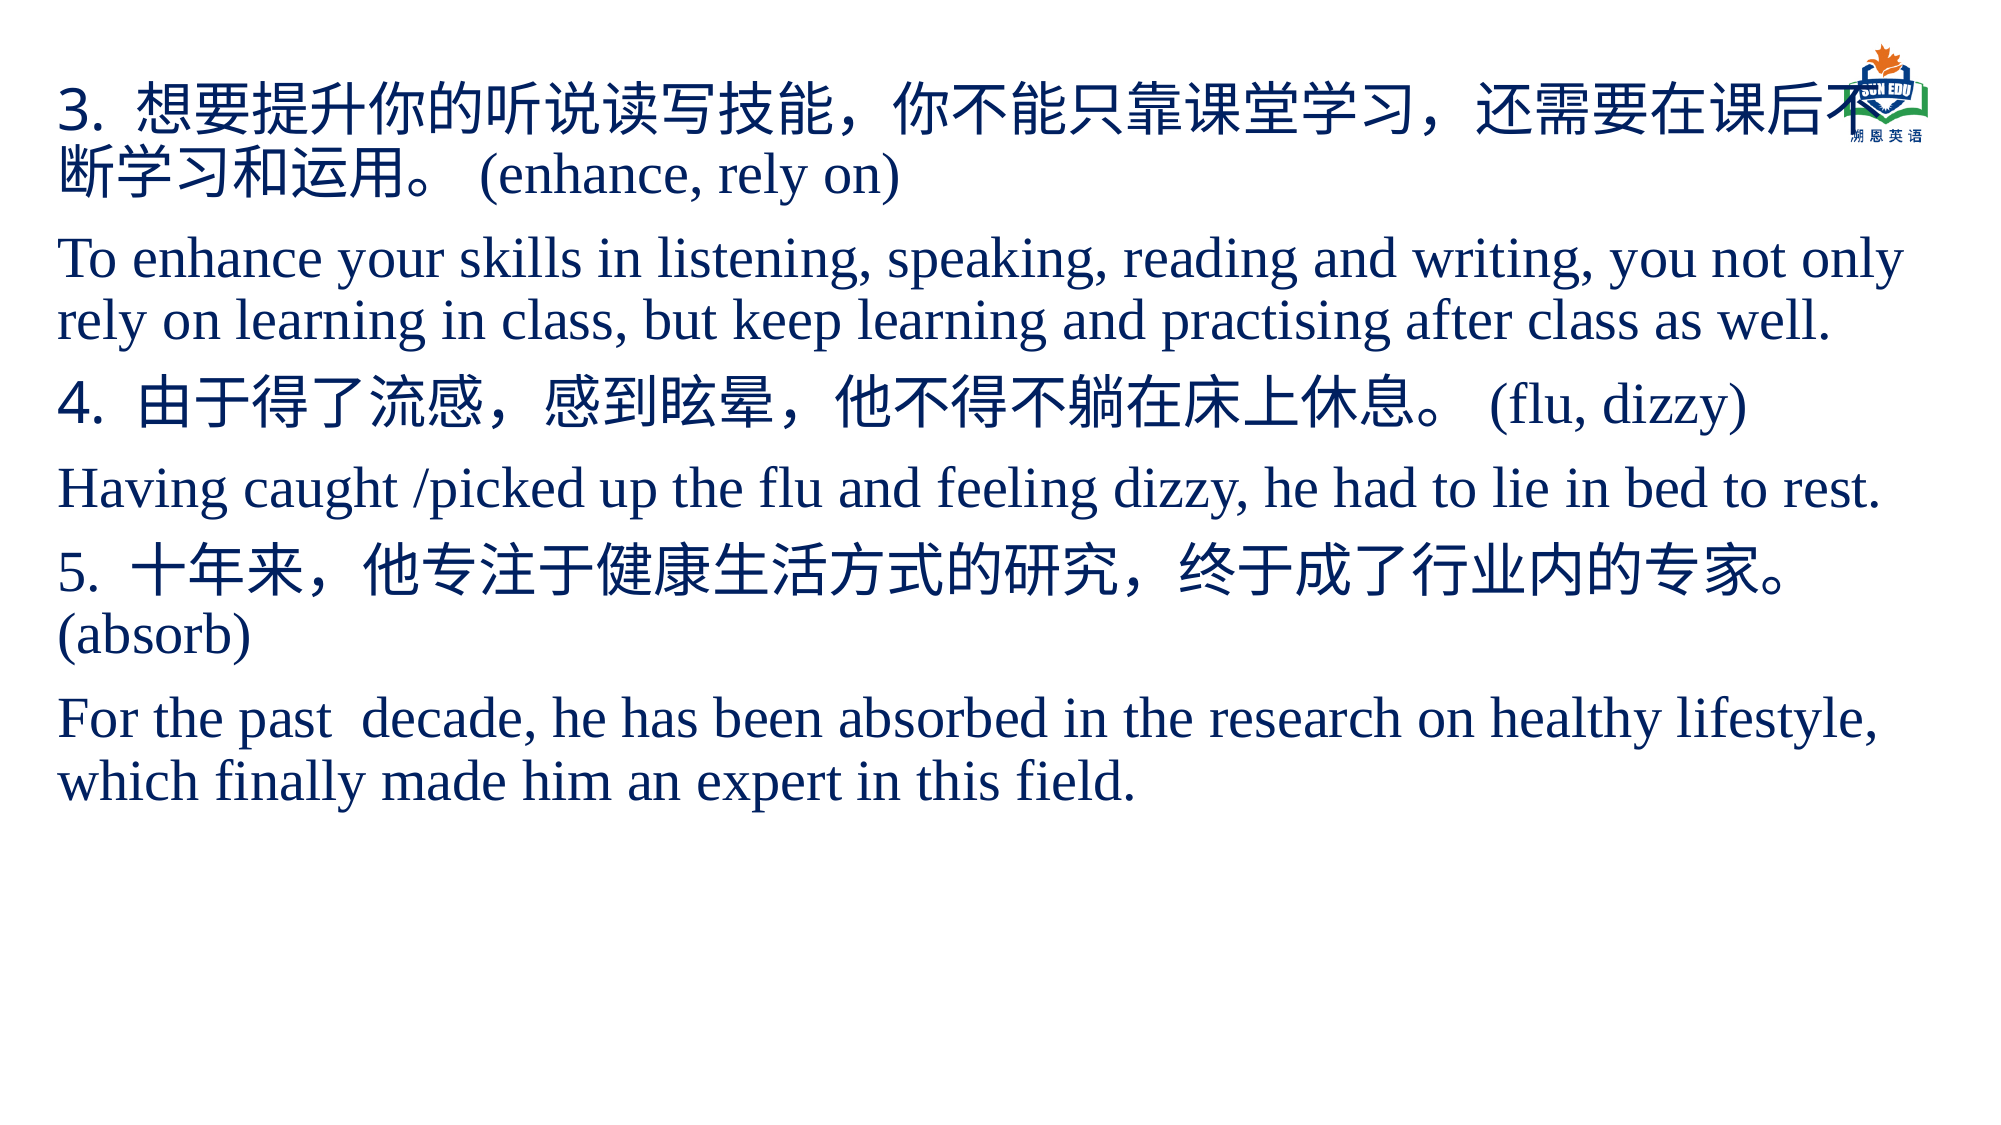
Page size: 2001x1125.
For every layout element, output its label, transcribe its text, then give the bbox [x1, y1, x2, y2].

list 3. 想要提升你的听说读写技能，你不能只靠课堂学习，还需要在课后不断学习和运用。(enhance, rely on) To enhance your skills in listening, speaking, reading and writing, you not only rely on learning in class, but keep learning and practising after class as well. 4. 由于得了流感，感到眩晕，他不得不躺在床上休息。(flu, dizzy) Having caught /picked up the flu and feeling dizzy, he had to lie in bed to rest. 5. 十年来，他专注于健康生活方式的研究，终于成了行业内的专家。(absorb) For the past decade, he has been absorbed in the research on healthy lifestyle, which finally made him an expert in this field. [42, 72, 1930, 1053]
picture [1836, 41, 1937, 148]
